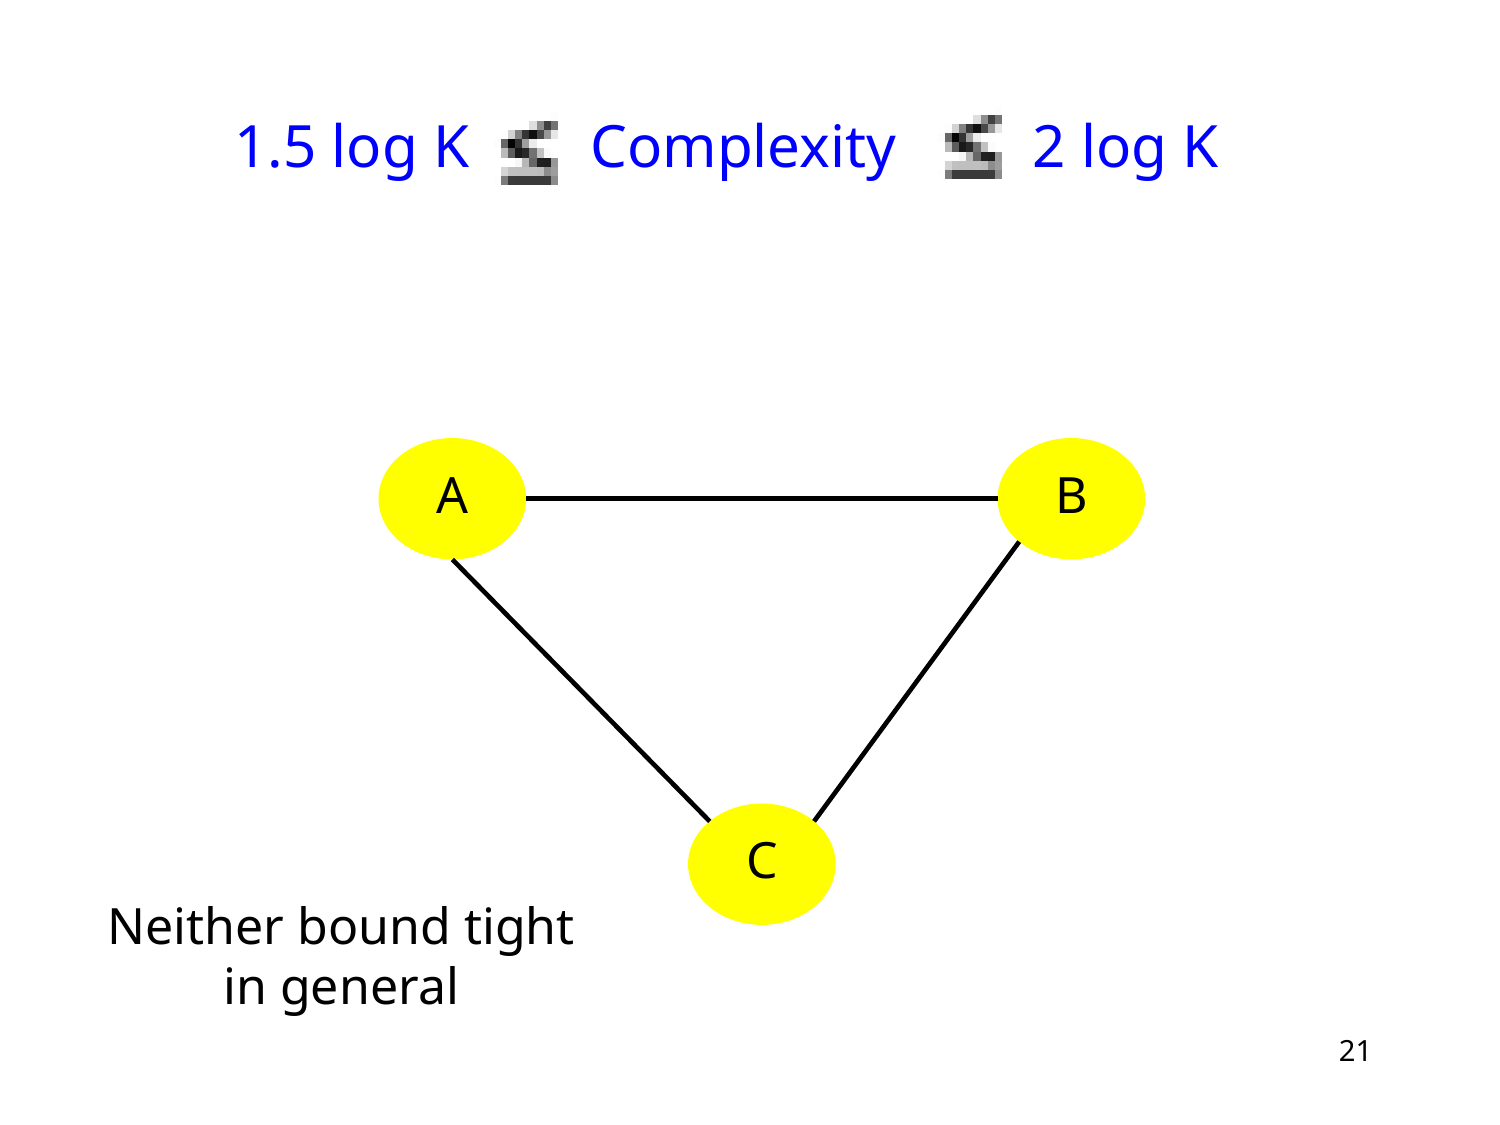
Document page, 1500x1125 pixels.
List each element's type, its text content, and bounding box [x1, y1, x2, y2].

text_box B [997, 438, 1146, 560]
slide_number 21 [1074, 1024, 1388, 1101]
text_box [930, 88, 1017, 199]
text_box A [378, 438, 527, 560]
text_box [487, 94, 574, 205]
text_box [452, 559, 710, 822]
text_box Neither bound tight in general [92, 887, 591, 1022]
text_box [813, 541, 1020, 822]
text_box C [688, 803, 836, 925]
title 1.5 log K Complexity 2 log K [112, 49, 1388, 238]
